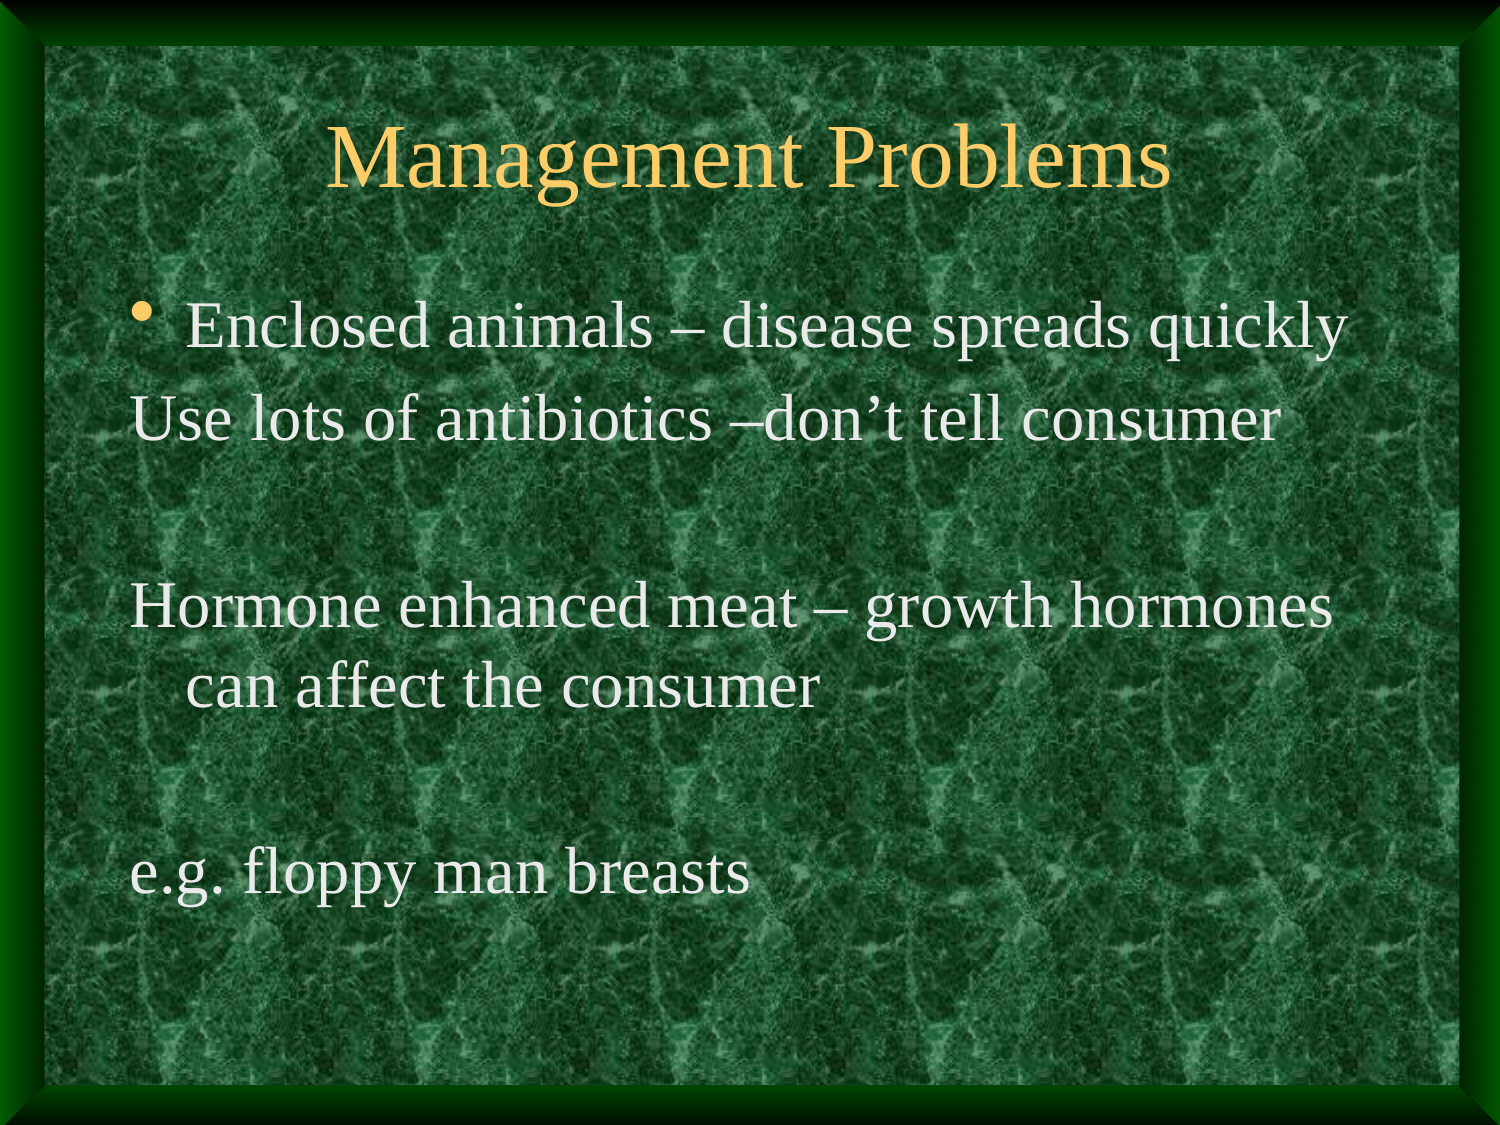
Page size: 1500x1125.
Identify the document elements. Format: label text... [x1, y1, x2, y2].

title Management Problems [112, 57, 1388, 246]
list Enclosed animals – disease spreads quickly Use lots of antibiotics –don’t tell consumer Hormone enhanced meat – growth hormones can affect the consumer e.g. floppy man breasts [114, 273, 1390, 949]
picture [44, 46, 1460, 1085]
